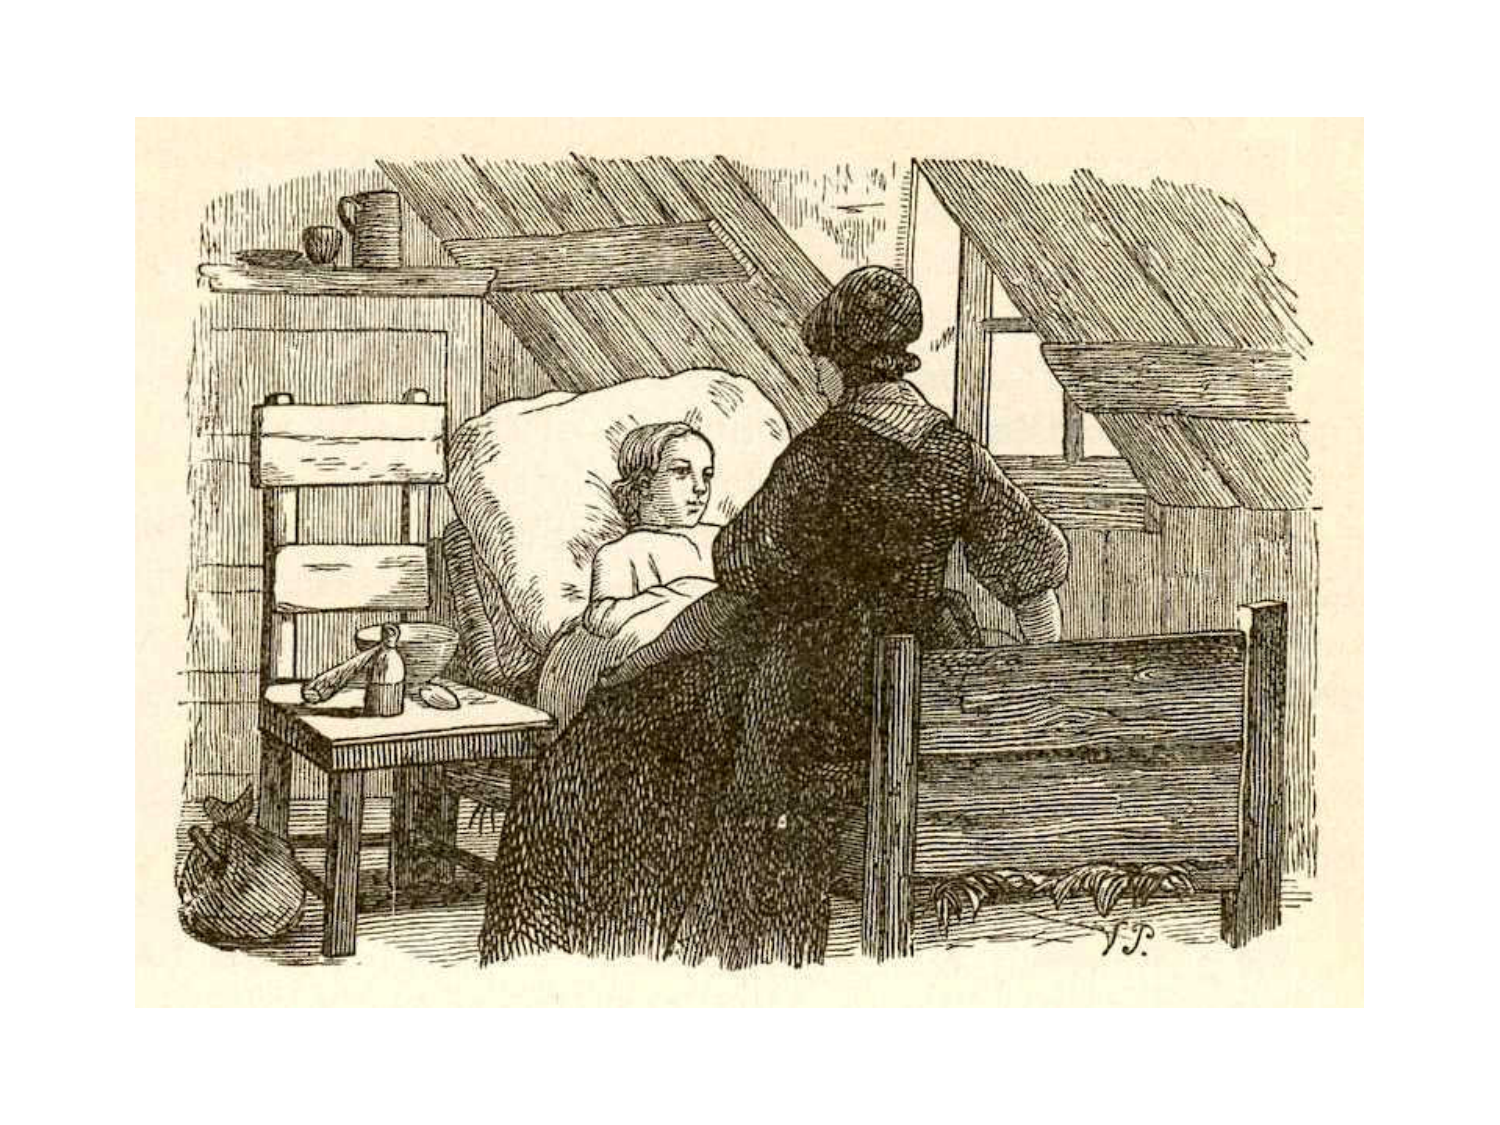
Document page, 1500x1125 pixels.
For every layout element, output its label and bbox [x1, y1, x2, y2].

picture [135, 116, 1365, 1008]
